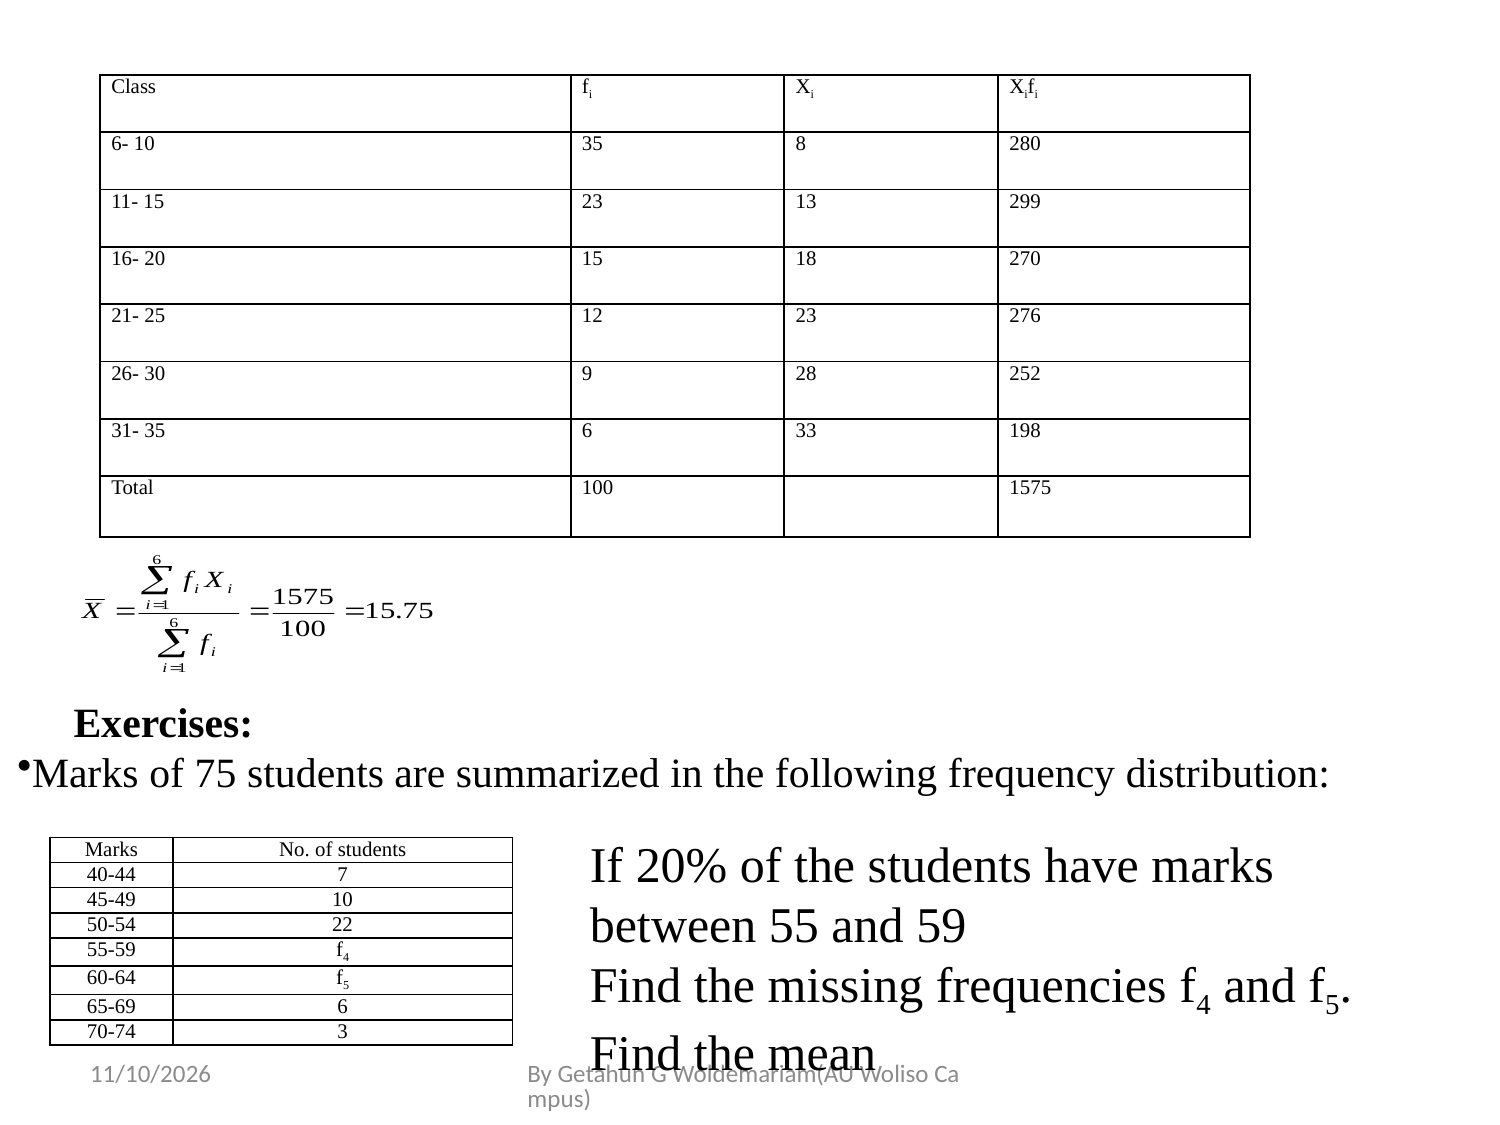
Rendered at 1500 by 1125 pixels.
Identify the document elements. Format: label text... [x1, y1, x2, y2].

table_cell 16- 20 [101, 248, 570, 303]
table_cell 6 [572, 420, 783, 475]
table_cell 70-74 [51, 1021, 172, 1044]
table_cell 28 [785, 362, 997, 418]
table_header Xifi [999, 76, 1249, 131]
table_cell 1575 [999, 477, 1249, 536]
table_header No. of students [174, 838, 512, 862]
table_cell 8 [785, 133, 997, 189]
footer By Getahun G Woldemariam(AU Woliso Campus) [512, 1042, 988, 1103]
table_cell 10 [174, 888, 512, 912]
table_header Class [101, 76, 570, 131]
table_cell 15 [572, 248, 783, 303]
table_cell 100 [572, 477, 783, 536]
table_cell 6 [174, 995, 512, 1019]
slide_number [75, 1042, 425, 1103]
table_cell 60-64 [51, 967, 172, 994]
table_cell 23 [572, 190, 783, 246]
table_cell 18 [785, 248, 997, 303]
table_cell 23 [785, 305, 997, 361]
table_cell 6- 10 [101, 133, 570, 189]
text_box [74, 549, 438, 677]
table_cell 280 [999, 133, 1249, 189]
table_cell 35 [572, 133, 783, 189]
table_header Xi [785, 76, 997, 131]
table_cell f4 [174, 939, 512, 965]
table_cell 299 [999, 190, 1249, 246]
table_cell 26- 30 [101, 362, 570, 418]
table_cell 12 [572, 305, 783, 361]
table_header Marks [51, 838, 172, 862]
table_cell 22 [174, 914, 512, 937]
table_cell 276 [999, 305, 1249, 361]
table_cell 33 [785, 420, 997, 475]
table_cell f5 [174, 967, 512, 994]
table_cell 9 [572, 362, 783, 418]
text_box If 20% of the students have marks between 55 and 59 Find the missing frequencies f4 and f5. Find the mean [575, 824, 1438, 1088]
table_cell 11- 15 [101, 190, 570, 246]
table_cell 55-59 [51, 939, 172, 965]
table_cell 198 [999, 420, 1249, 475]
table_cell 7 [174, 863, 512, 887]
table_cell 3 [174, 1021, 512, 1044]
text_box Exercises: Marks of 75 students are summarized in the following frequency distribution: [2, 688, 1347, 803]
table_cell 31- 35 [101, 420, 570, 475]
table_cell 21- 25 [101, 305, 570, 361]
table_header fi [572, 76, 783, 131]
table_cell 252 [999, 362, 1249, 418]
table_cell 40-44 [51, 863, 172, 887]
table_cell 270 [999, 248, 1249, 303]
table_cell 65-69 [51, 995, 172, 1019]
table_cell 13 [785, 190, 997, 246]
table_cell 45-49 [51, 888, 172, 912]
table_cell 50-54 [51, 914, 172, 937]
table_cell Total [101, 477, 570, 536]
table_cell [785, 477, 997, 536]
